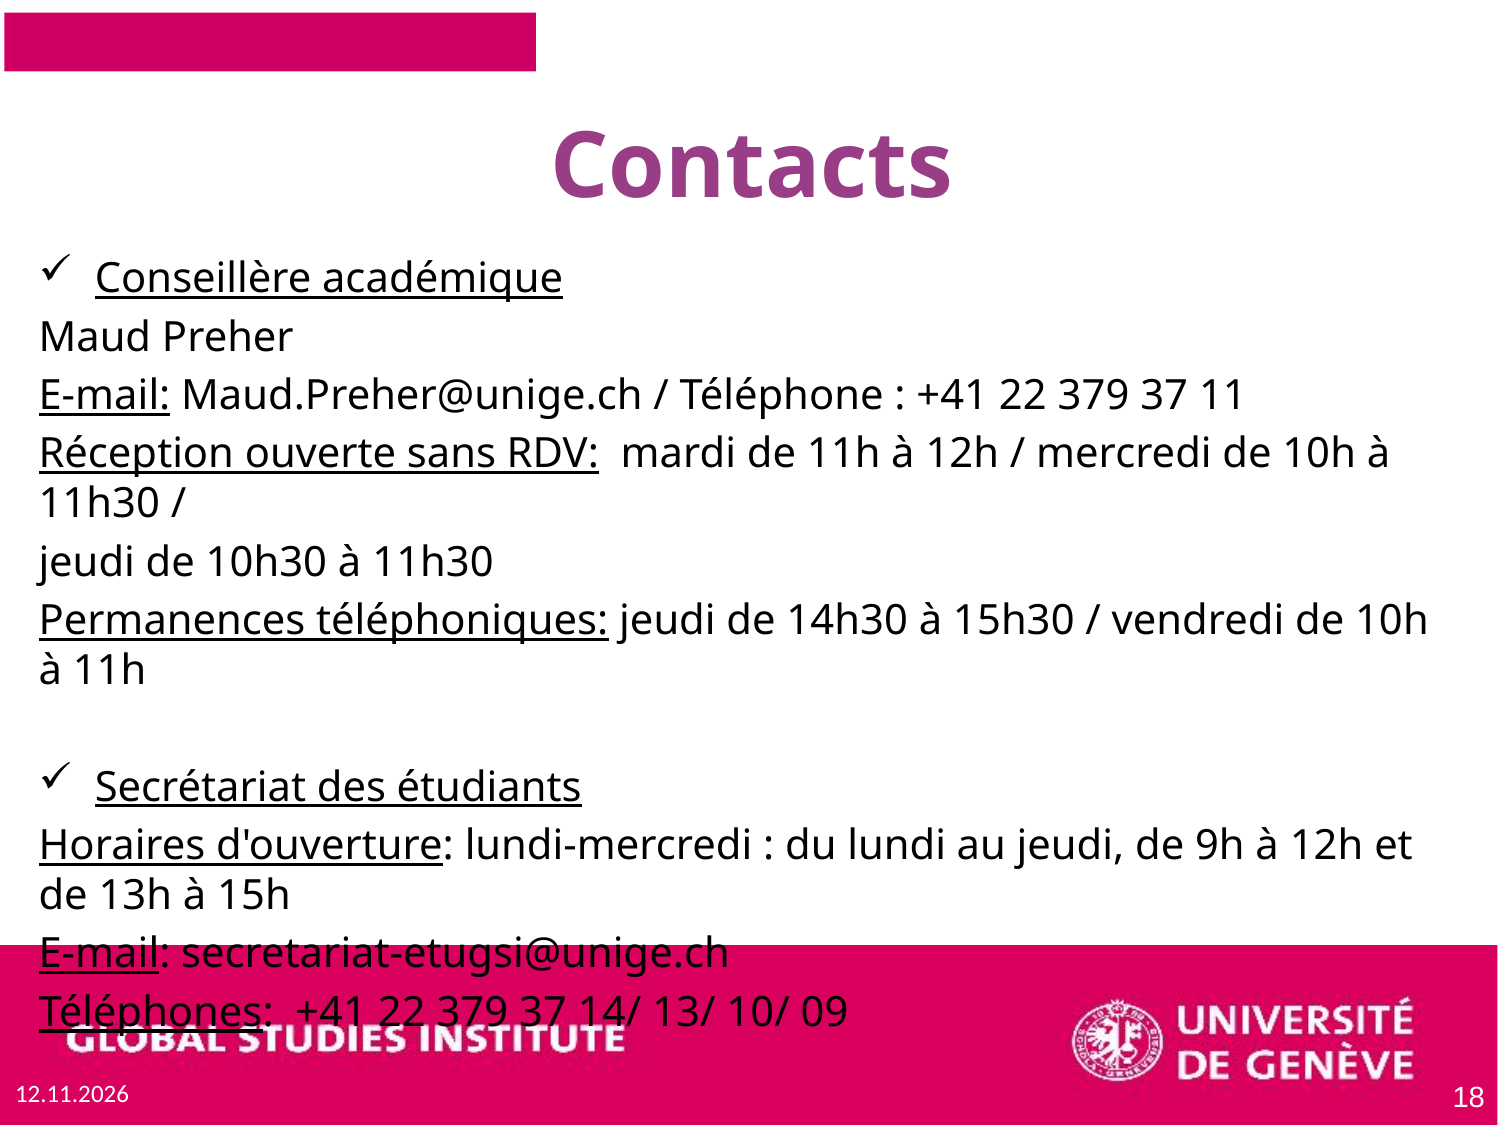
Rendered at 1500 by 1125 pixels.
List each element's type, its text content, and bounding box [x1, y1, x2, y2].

list Conseillère académique Maud Preher E-mail: Maud.Preher@unige.ch / Téléphone : +41 22 379 37 11 Réception ouverte sans RDV: mardi de 11h à 12h / mercredi de 10h à 11h30 / jeudi de 10h30 à 11h30 Permanences téléphoniques: jeudi de 14h30 à 15h30 / vendredi de 10h à 11h Secrétariat des étudiants Horaires d'ouverture: lundi-mercredi : du lundi au jeudi, de 9h à 12h et de 13h à 15h E-mail: secretariat-etugsi@unige.ch Téléphones: +41 22 379 37 14/ 13/ 10/ 09 [23, 243, 1478, 953]
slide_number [0, 1070, 351, 1125]
picture [0, 945, 1498, 1125]
slide_number 18 [1149, 1070, 1500, 1125]
title Contacts [76, 78, 1427, 243]
